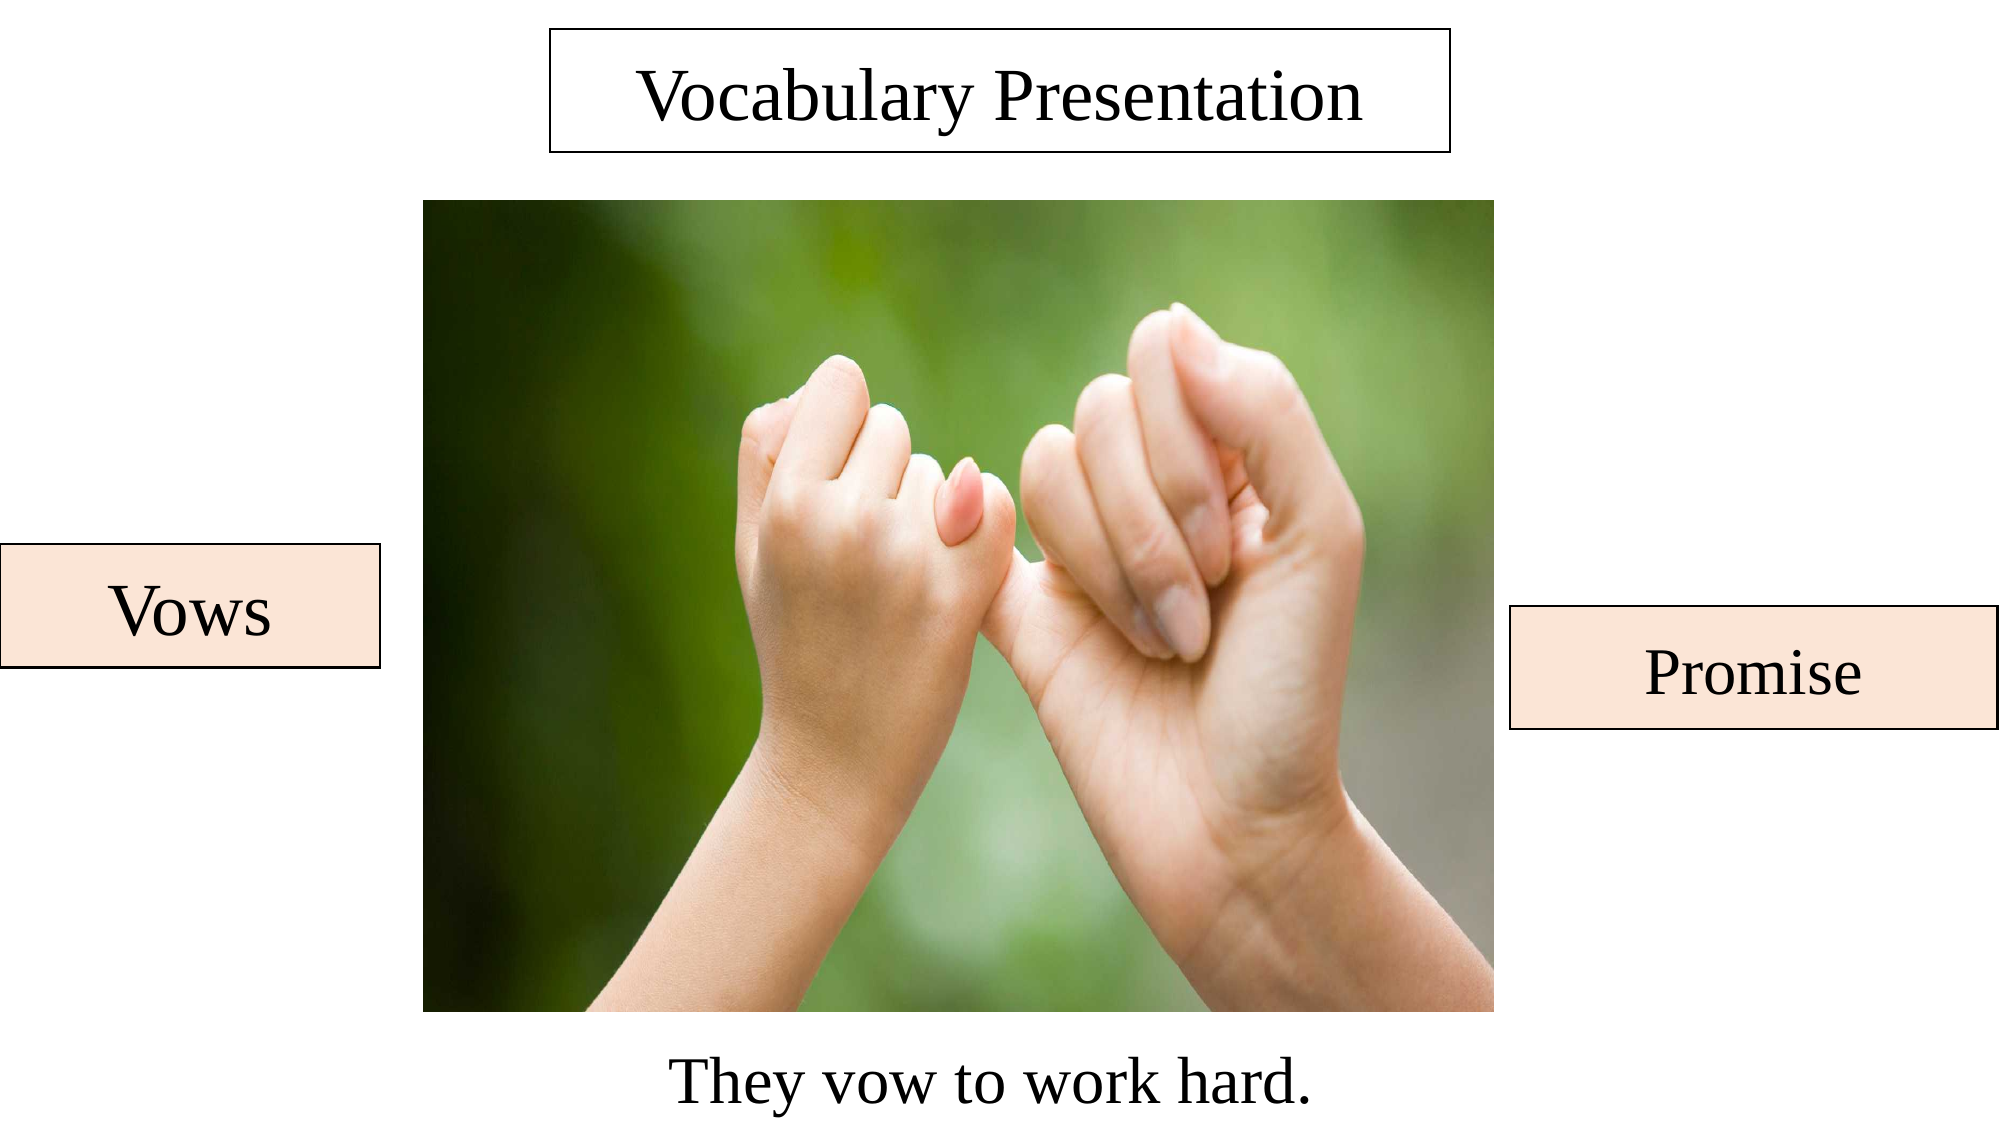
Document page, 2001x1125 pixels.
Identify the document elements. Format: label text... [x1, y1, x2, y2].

text_box They vow to work hard. [353, 1029, 1647, 1124]
text_box Vocabulary Presentation [549, 28, 1451, 153]
text_box Promise [1509, 605, 1999, 730]
text_box Vows [0, 543, 381, 669]
picture [422, 200, 1494, 1012]
